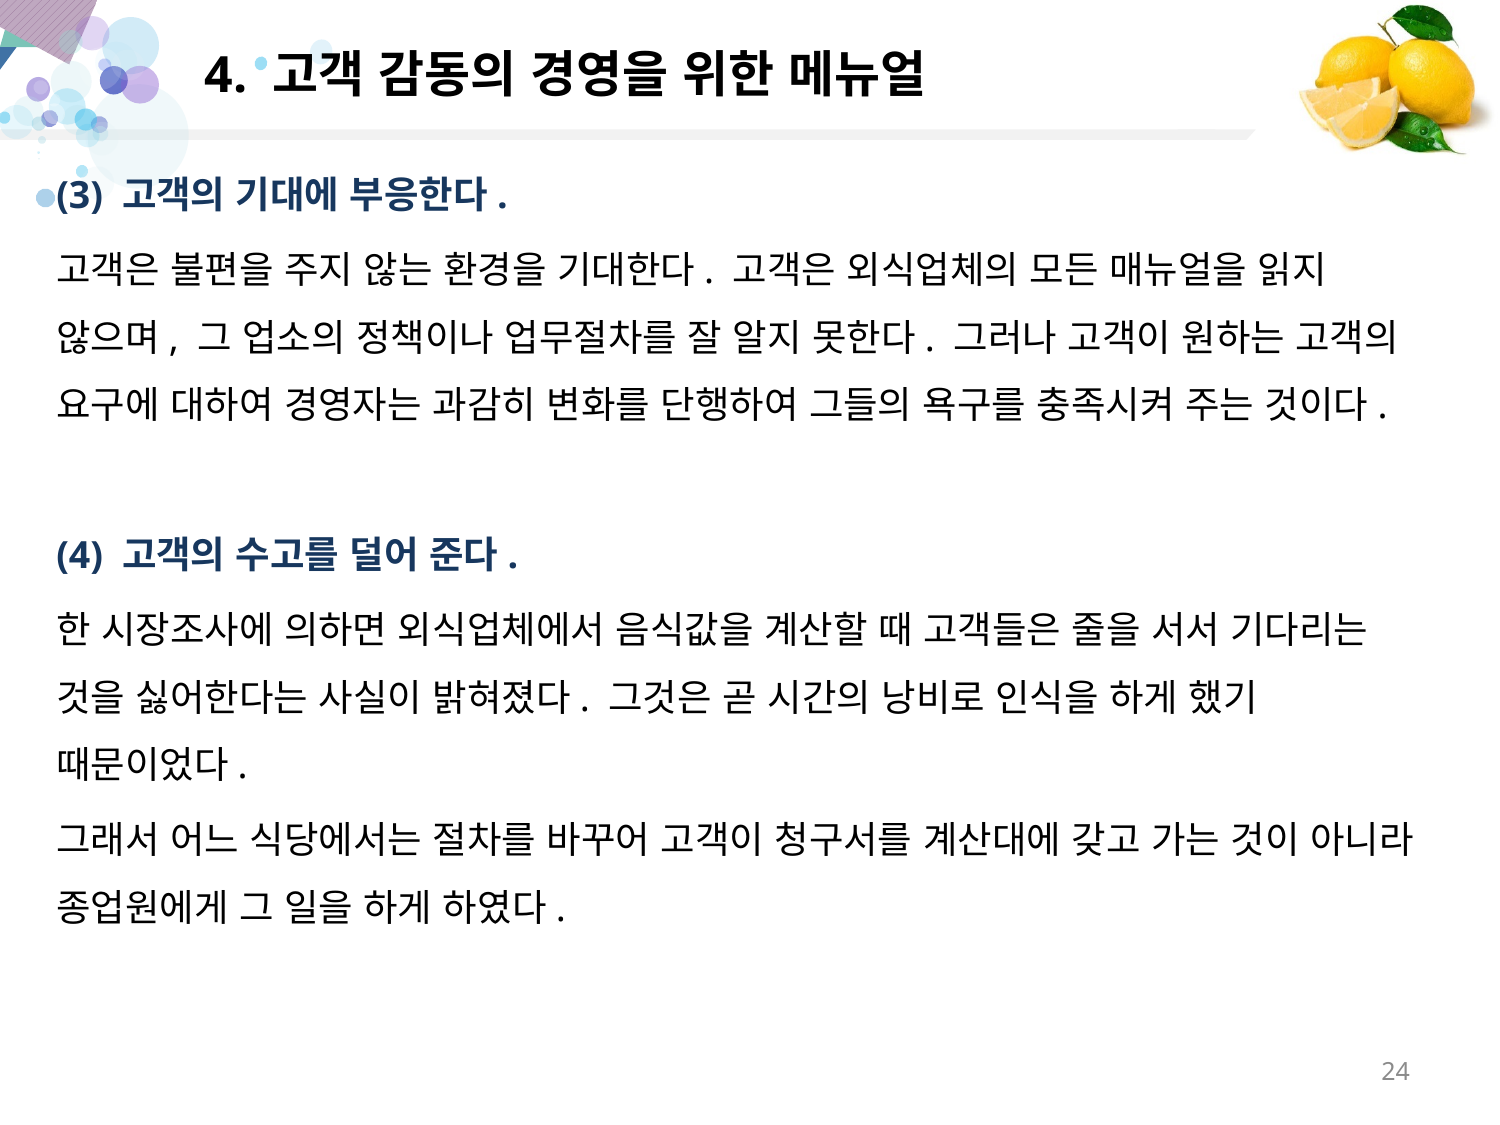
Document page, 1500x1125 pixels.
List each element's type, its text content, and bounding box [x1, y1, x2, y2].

list (3) 고객의 기대에 부응한다. 고객은 불편을 주지 않는 환경을 기대한다. 고객은 외식업체의 모든 매뉴얼을 읽지 않으며, 그 업소의 정책이나 업무절차를 잘 알지 못한다. 그러나 고객이 원하는 고객의 요구에 대하여 경영자는 과감히 변화를 단행하여 그들의 욕구를 충족시켜 주는 것이다. (4) 고객의 수고를 덜어 준다. 한 시장조사에 의하면 외식업체에서 음식값을 계산할 때 고객들은 줄을 서서 기다리는 것을 싫어한다는 사실이 밝혀졌다. 그것은 곧 시간의 낭비로 인식을 하게 했기 때문이었다. 그래서 어느 식당에서는 절차를 바꾸어 고객이 청구서를 계산대에 갖고 가는 것이 아니라 종업원에게 그 일을 하게 하였다. [41, 141, 1456, 1047]
slide_number 24 [1074, 1042, 1425, 1103]
picture [1289, 0, 1498, 164]
title 4. 고객 감동의 경영을 위한 메뉴얼 [190, 26, 1425, 119]
